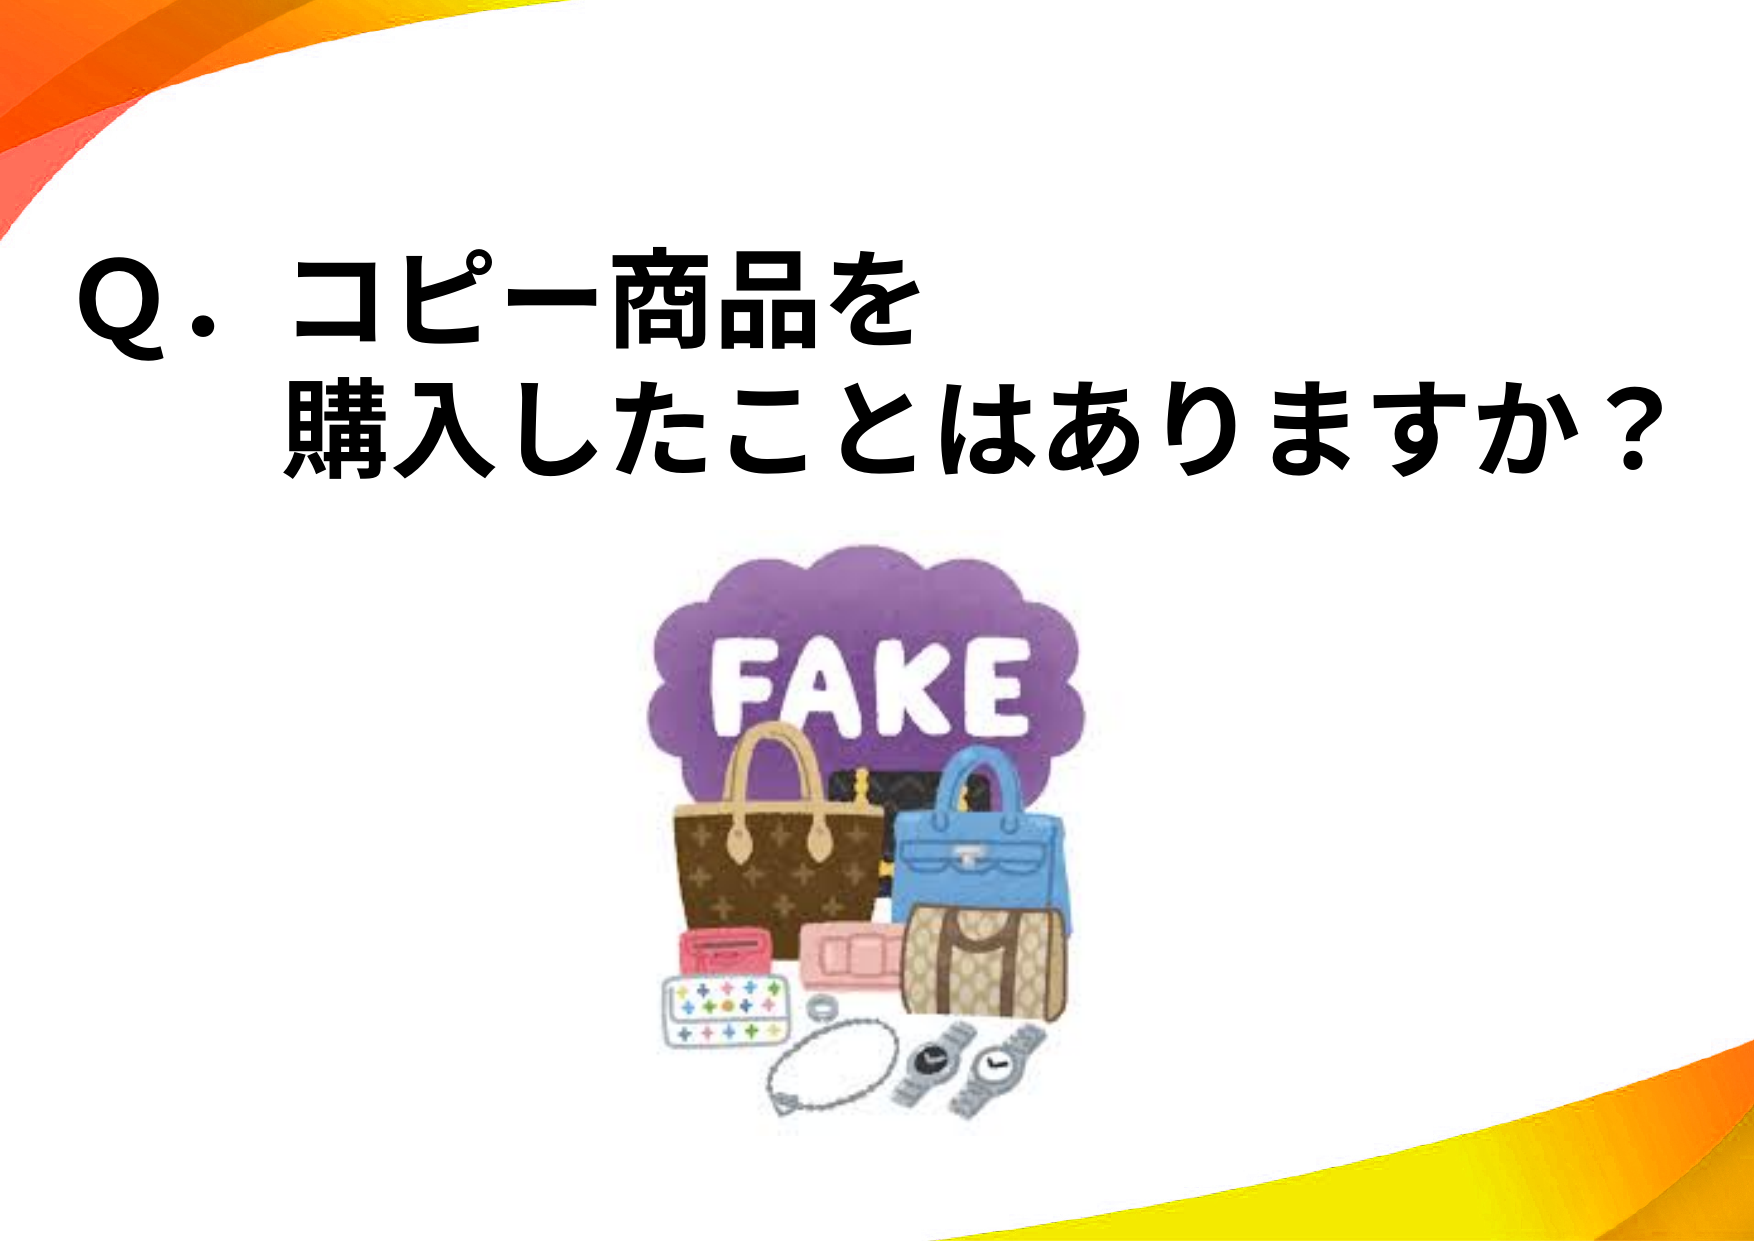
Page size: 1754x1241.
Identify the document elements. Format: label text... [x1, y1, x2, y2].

picture [0, 0, 1754, 1241]
title Ｑ．コピー商品を 購入したことはありますか？ [47, 213, 1754, 350]
